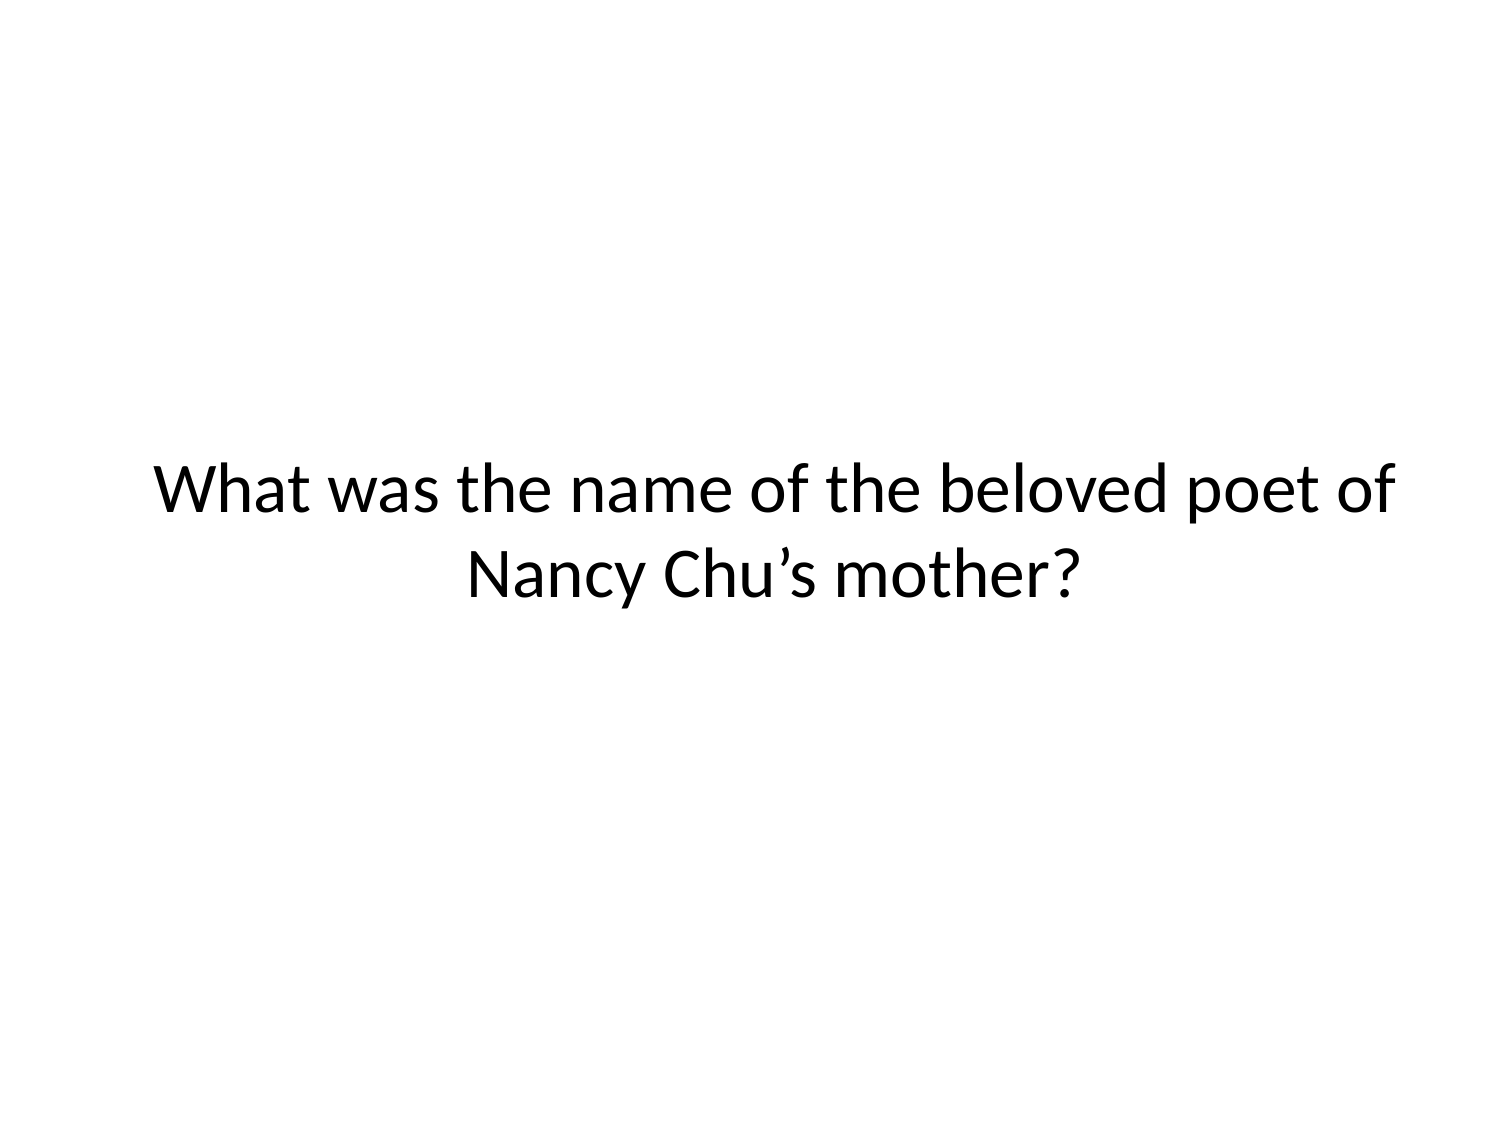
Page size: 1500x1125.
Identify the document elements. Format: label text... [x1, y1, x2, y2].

title What was the name of the beloved poet of Nancy Chu’s mother? [100, 432, 1451, 621]
